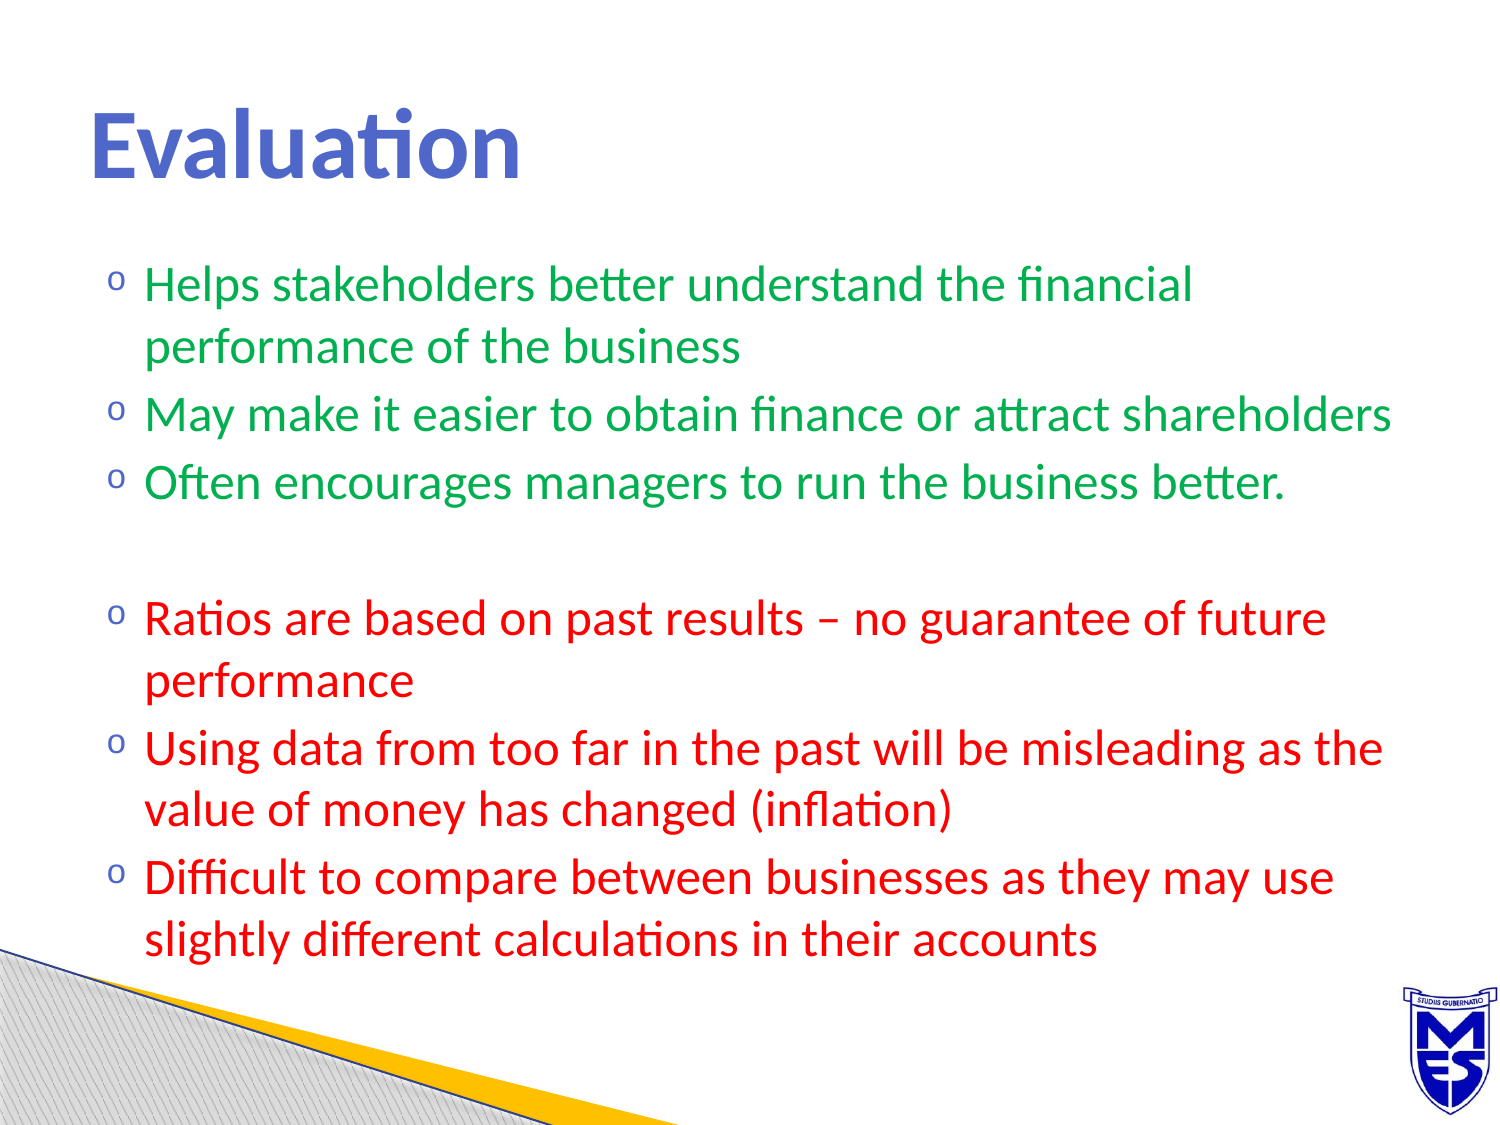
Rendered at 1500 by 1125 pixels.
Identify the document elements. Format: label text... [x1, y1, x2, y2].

title Evaluation [75, 45, 1425, 233]
list Helps stakeholders better understand the financial performance of the business May make it easier to obtain finance or attract shareholders Often encourages managers to run the business better. Ratios are based on past results – no guarantee of future performance Using data from too far in the past will be misleading as the value of money has changed (inflation) Difficult to compare between businesses as they may use slightly different calculations in their accounts [75, 243, 1425, 986]
picture [1399, 983, 1500, 1125]
